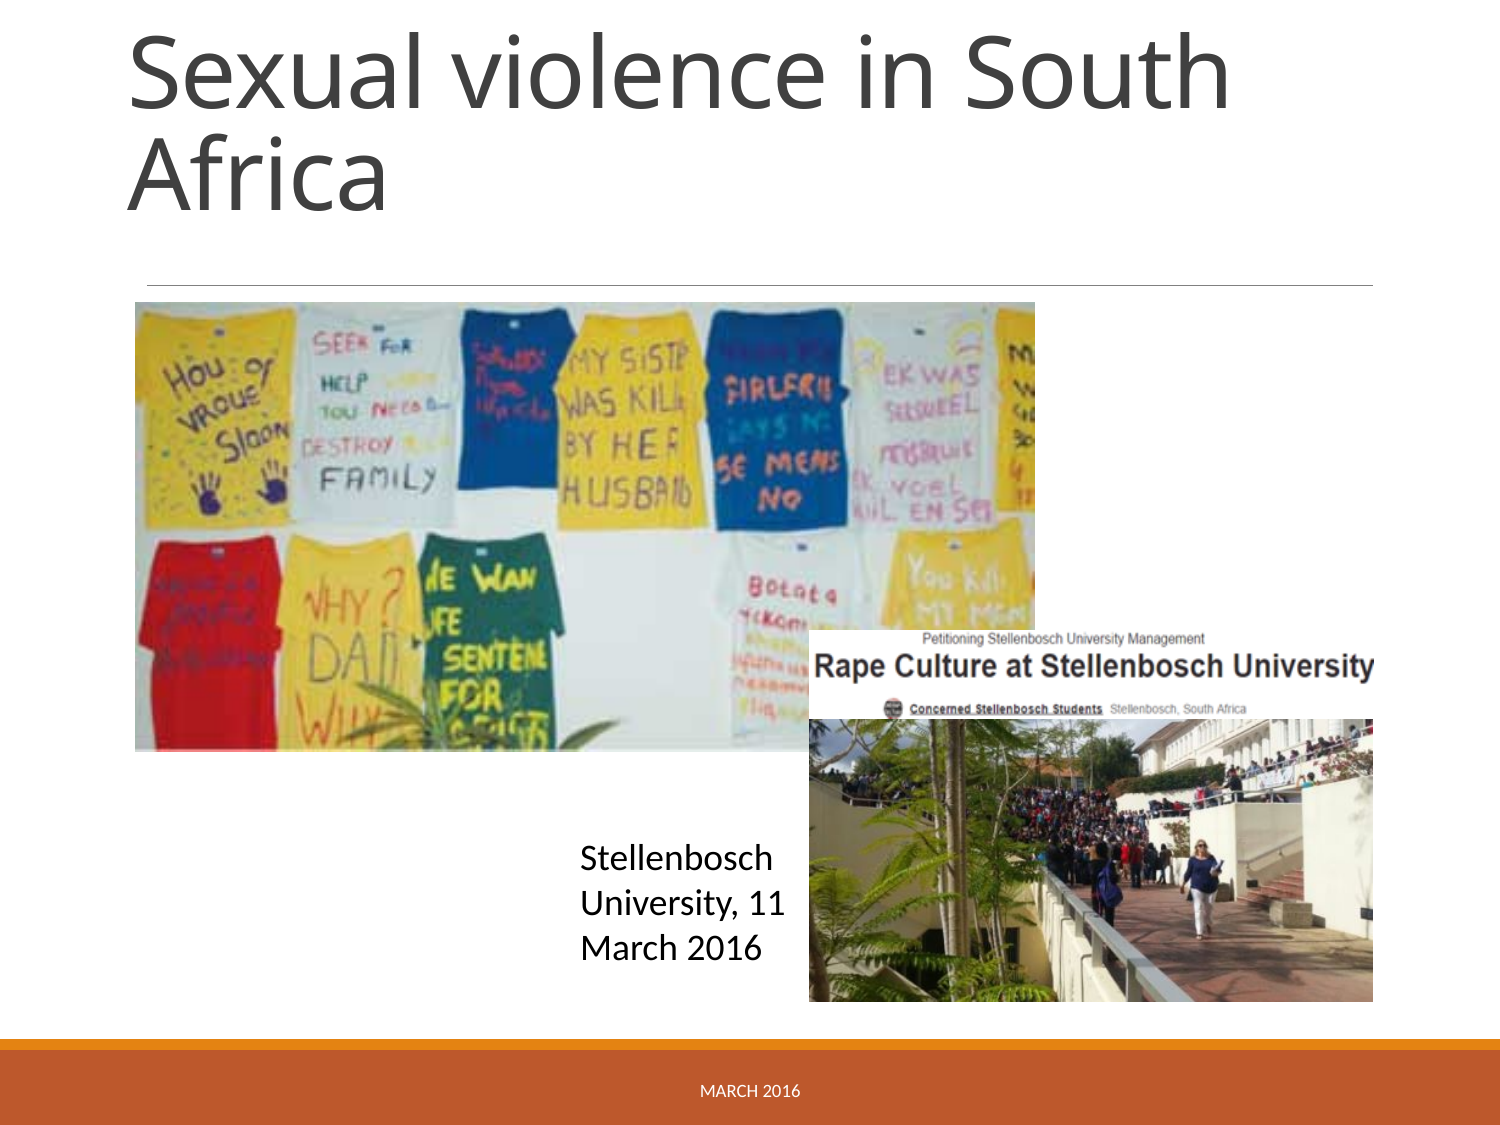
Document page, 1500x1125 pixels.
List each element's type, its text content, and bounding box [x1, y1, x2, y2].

text_box Stellenbosch University, 11 March 2016 [565, 825, 805, 976]
picture [135, 301, 1374, 1003]
footer March 2016 [453, 1059, 1047, 1120]
title Sexual violence in South Africa [112, 0, 1350, 238]
